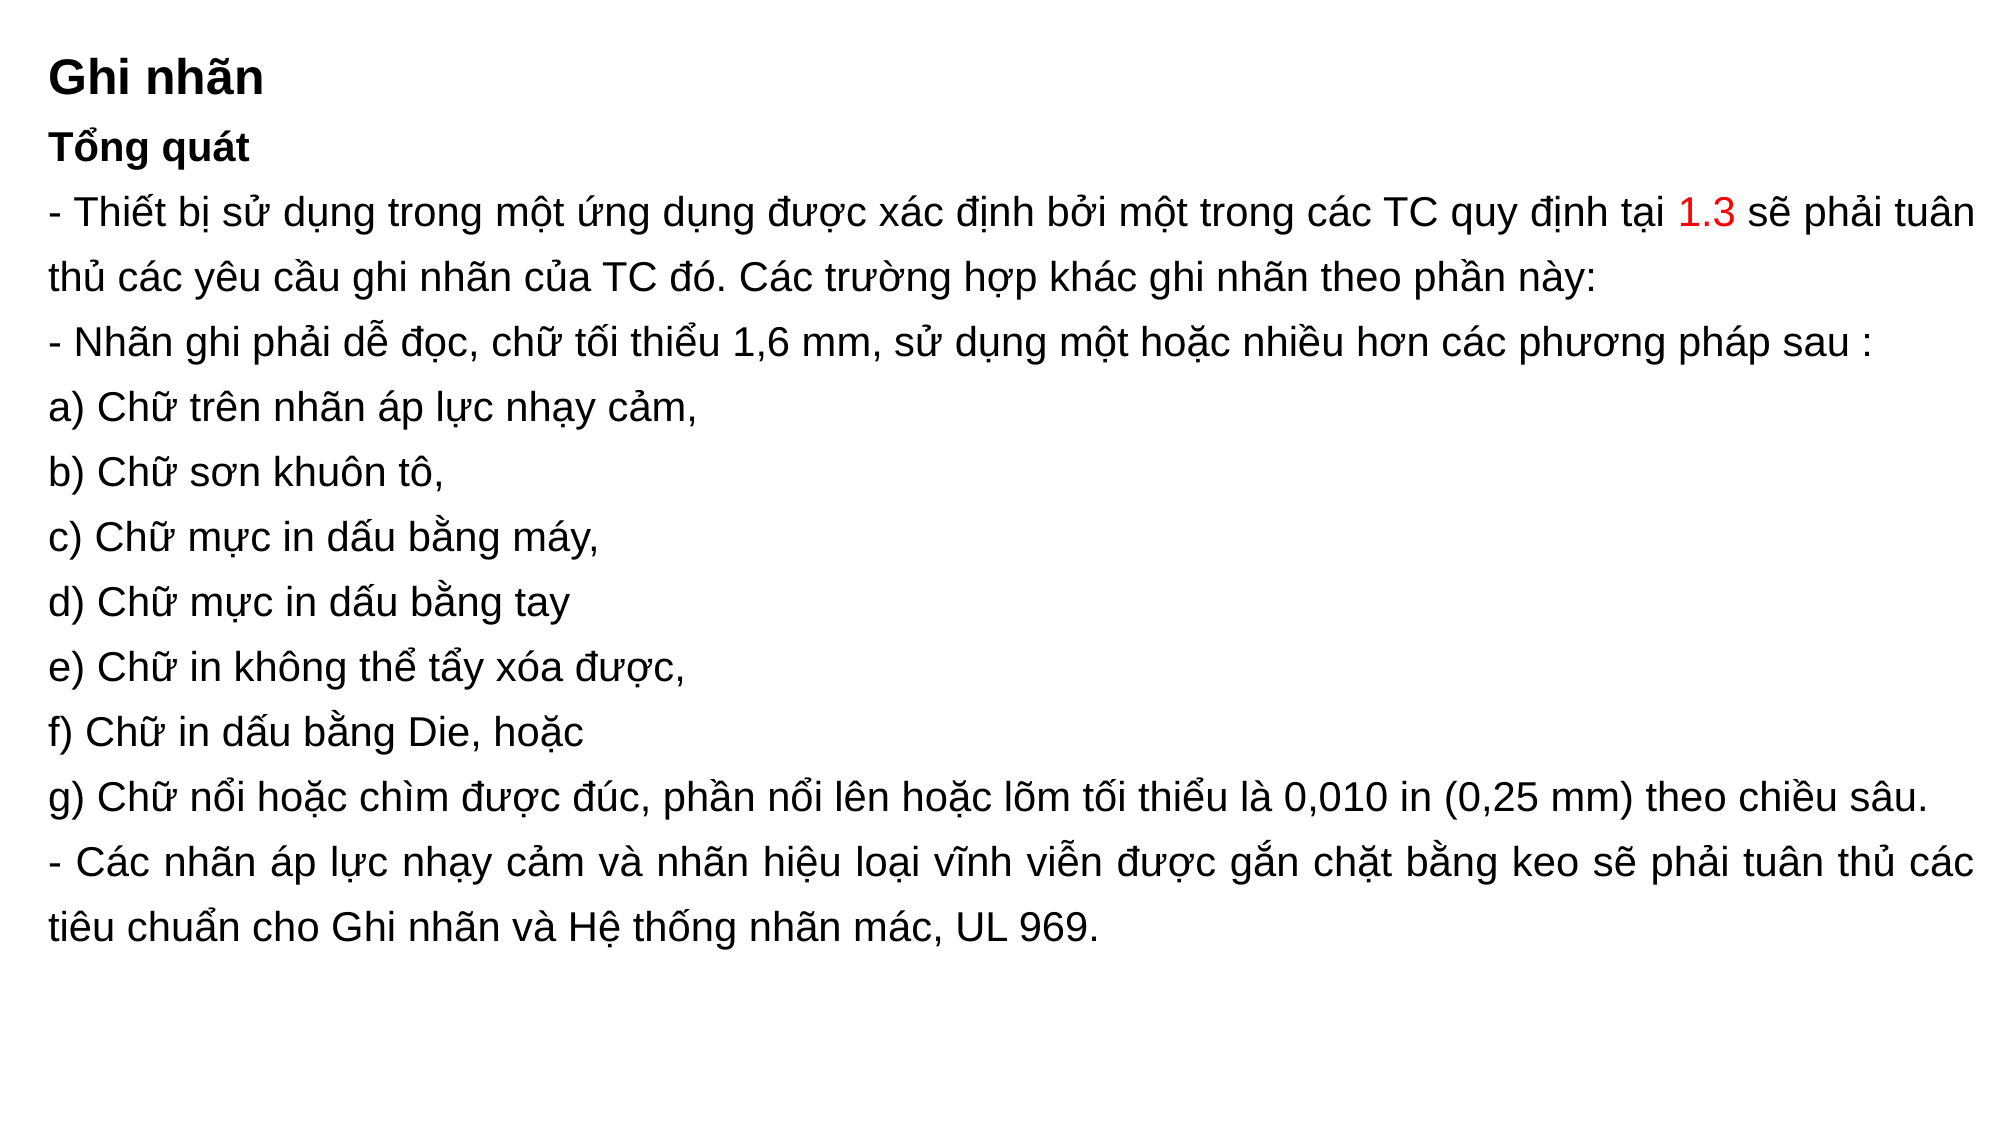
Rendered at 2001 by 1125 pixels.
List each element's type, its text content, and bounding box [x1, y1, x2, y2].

text_box Ghi nhãn Tổng quát - Thiết bị sử dụng trong một ứng dụng được xác định bởi một trong các TC quy định tại 1.3 sẽ phải tuân thủ các yêu cầu ghi nhãn của TC đó. Các trường hợp khác ghi nhãn theo phần này: - Nhãn ghi phải dễ đọc, chữ tối thiểu 1,6 mm, sử dụng một hoặc nhiều hơn các phương pháp sau : a) Chữ trên nhãn áp lực nhạy cảm, b) Chữ sơn khuôn tô, c) Chữ mực in dấu bằng máy, d) Chữ mực in dấu bằng tay e) Chữ in không thể tẩy xóa được, f) Chữ in dấu bằng Die, hoặc g) Chữ nổi hoặc chìm được đúc, phần nổi lên hoặc lõm tối thiểu là 0,010 in (0,25 mm) theo chiều sâu. - Các nhãn áp lực nhạy cảm và nhãn hiệu loại vĩnh viễn được gắn chặt bằng keo sẽ phải tuân thủ các tiêu chuẩn cho Ghi nhãn và Hệ thống nhãn mác, UL 969. [33, 19, 1991, 957]
